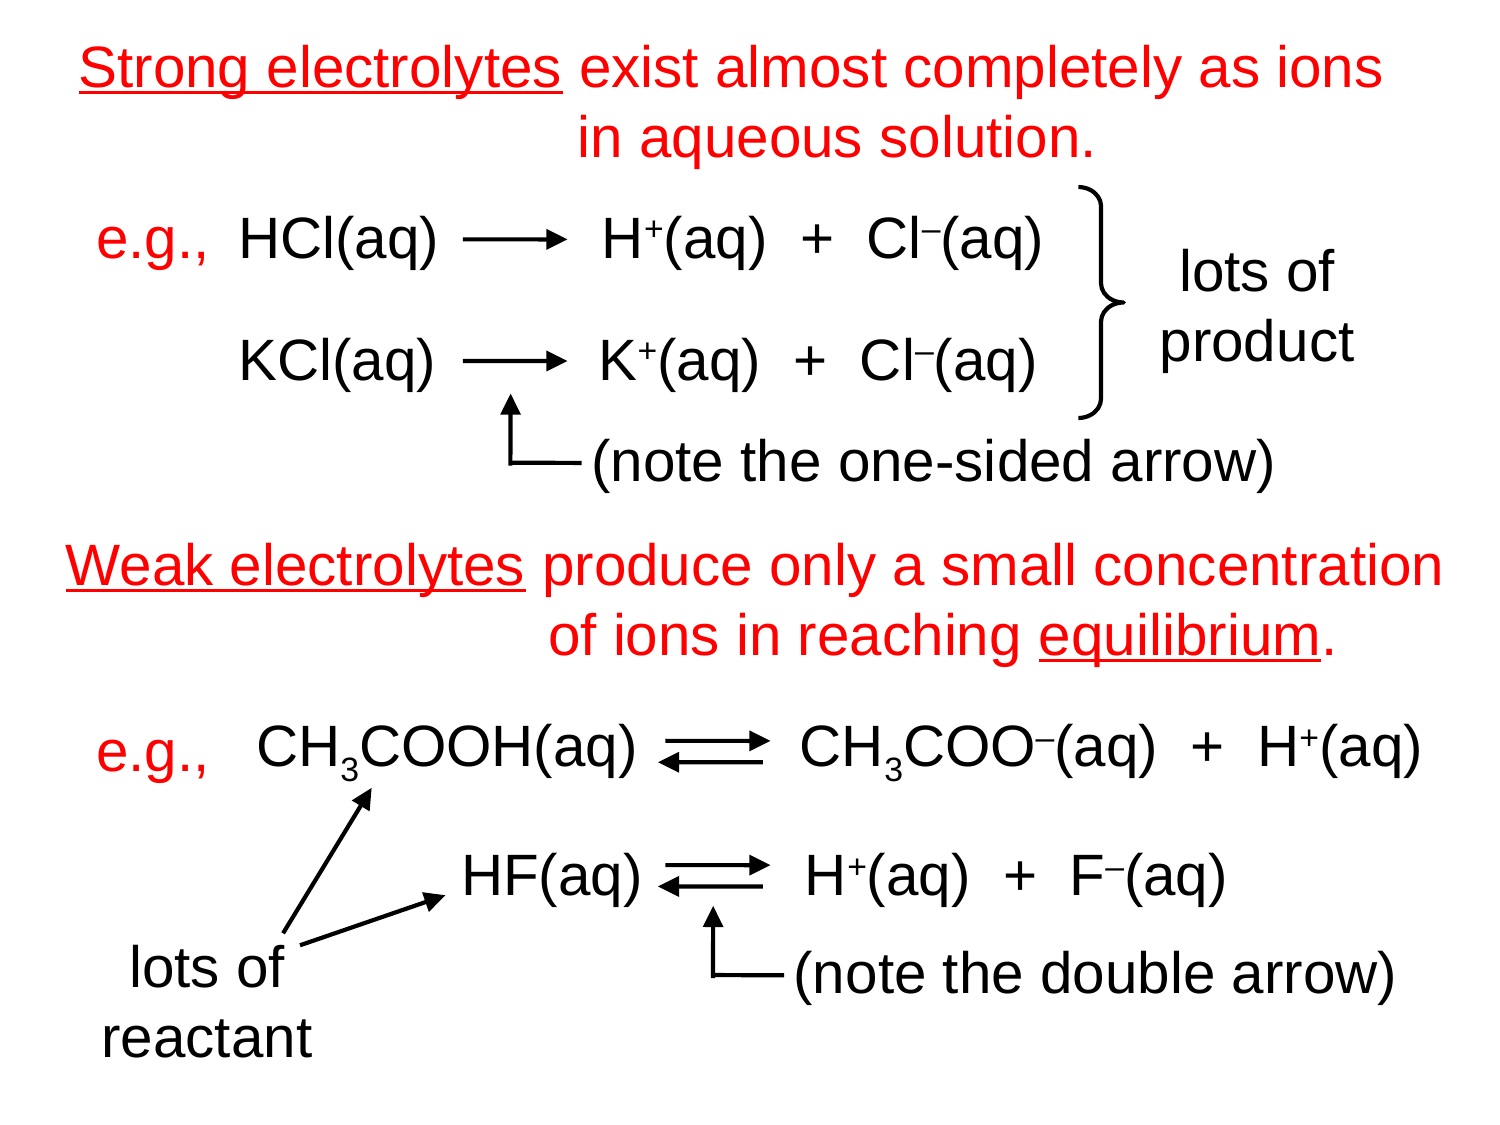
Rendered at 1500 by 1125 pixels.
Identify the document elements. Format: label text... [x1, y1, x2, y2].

text_box Strong electrolytes exist almost completely as ions in aqueous solution. [64, 22, 1400, 177]
text_box [462, 350, 568, 372]
text_box e.g., [81, 705, 241, 791]
text_box [658, 751, 763, 773]
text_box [509, 393, 1296, 502]
text_box [665, 854, 771, 876]
text_box [462, 229, 568, 250]
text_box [1078, 186, 1370, 419]
text_box KCl(aq) K+(aq) + Cl–(aq) [223, 314, 1053, 399]
text_box CH3COOH(aq) CH3COO–(aq) + H+(aq) [241, 701, 1439, 796]
text_box [665, 730, 771, 752]
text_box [711, 905, 1417, 1014]
text_box e.g., [81, 192, 223, 278]
text_box Weak electrolytes produce only a small concentration of ions in reaching equilibrium. [50, 519, 1461, 675]
text_box HCl(aq) H+(aq) + Cl–(aq) [223, 192, 1060, 278]
text_box [658, 876, 763, 897]
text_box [86, 787, 446, 1078]
text_box HF(aq) H+(aq) + F–(aq) [450, 830, 1244, 915]
